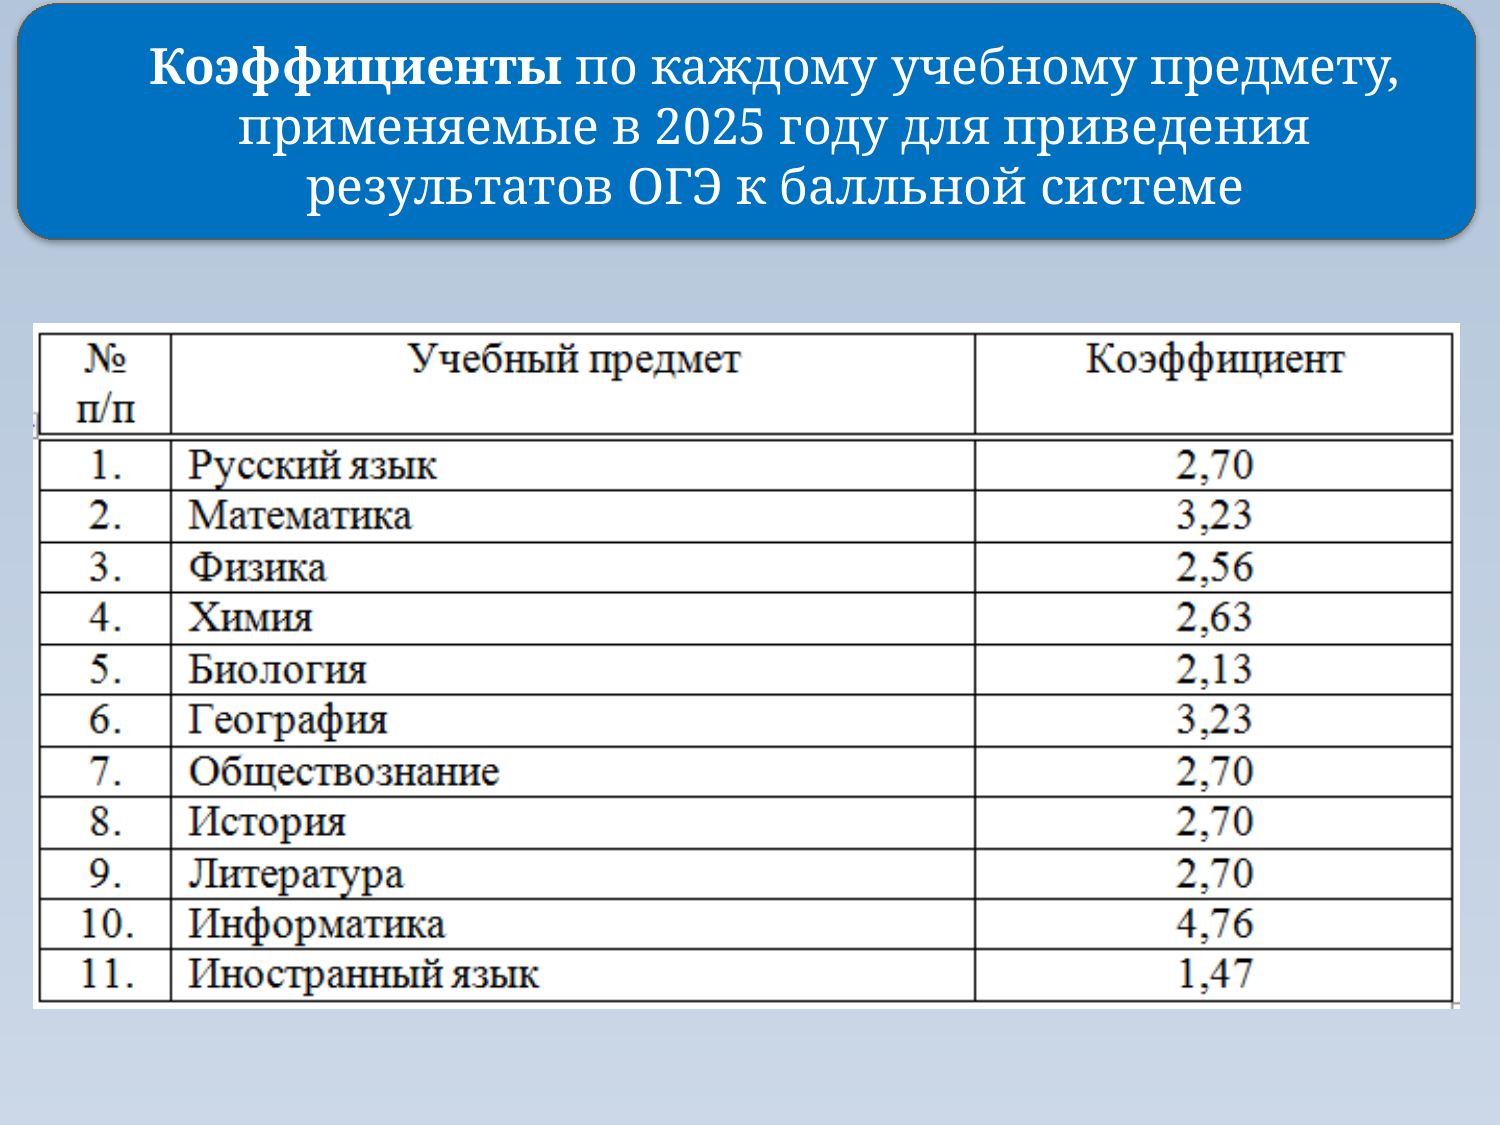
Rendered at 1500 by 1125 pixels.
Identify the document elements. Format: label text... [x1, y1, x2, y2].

picture [33, 323, 1460, 1010]
text_box [17, 3, 1476, 240]
text_box Коэффициенты по каждому учебному предмету, применяемые в 2025 году для приведения результатов ОГЭ к балльной системе [99, 30, 1450, 219]
